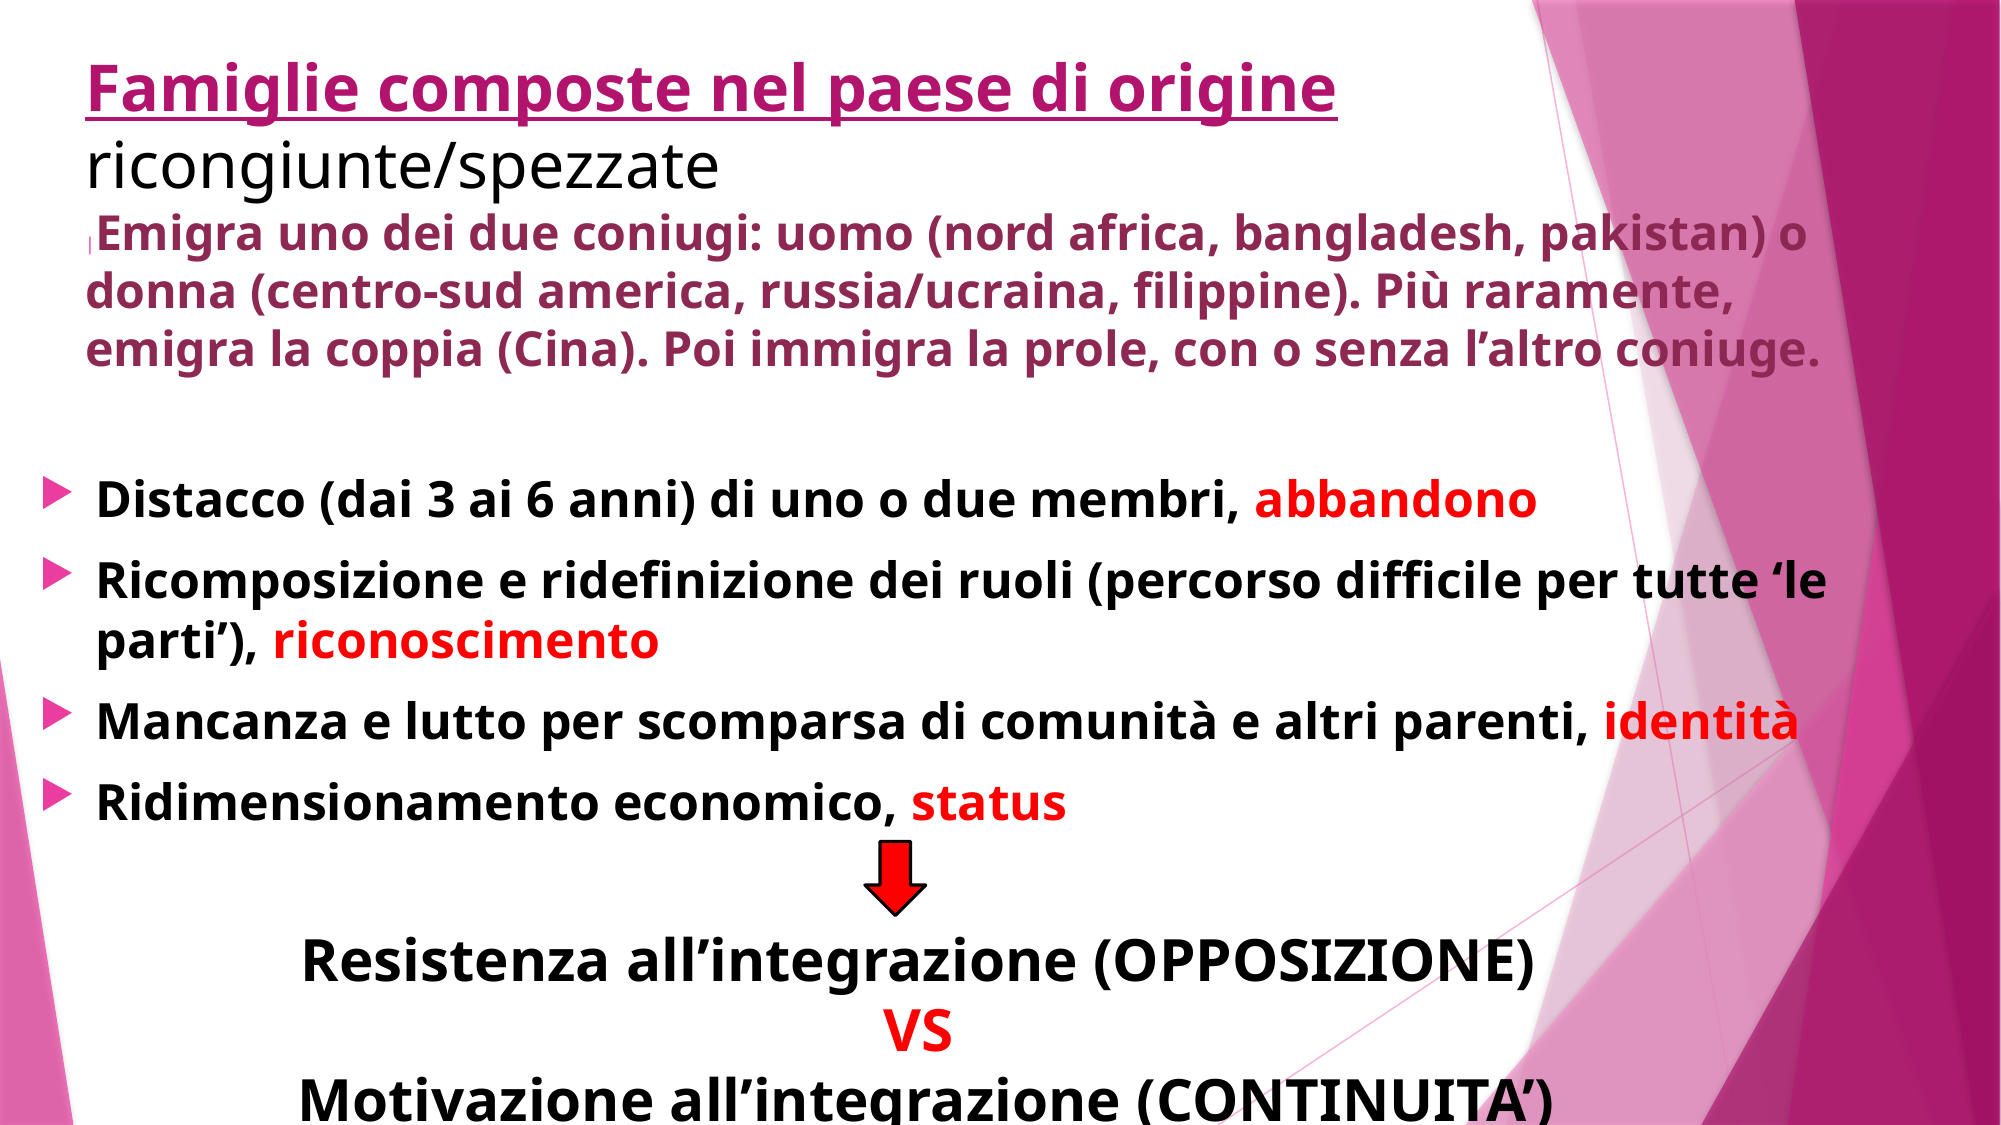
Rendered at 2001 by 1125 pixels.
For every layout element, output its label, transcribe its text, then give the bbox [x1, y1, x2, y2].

text_box Resistenza all’integrazione (OPPOSIZIONE) VS Motivazione all’integrazione (CONTINUITA’) [0, 915, 1884, 1125]
title Famiglie composte nel paese di origine ricongiunte/spezzate |Emigra uno dei due coniugi: uomo (nord africa, bangladesh, pakistan) o donna (centro-sud america, russia/ucraina, filippine). Più raramente, emigra la coppia (Cina). Poi immigra la prole, con o senza l’altro coniuge. [70, 39, 1841, 439]
list Distacco (dai 3 ai 6 anni) di uno o due membri, abbandono Ricomposizione e ridefinizione dei ruoli (percorso difficile per tutte ‘le parti’), riconoscimento Mancanza e lutto per scomparsa di comunità e altri parenti, identità Ridimensionamento economico, status [24, 460, 1940, 842]
text_box [863, 839, 928, 917]
